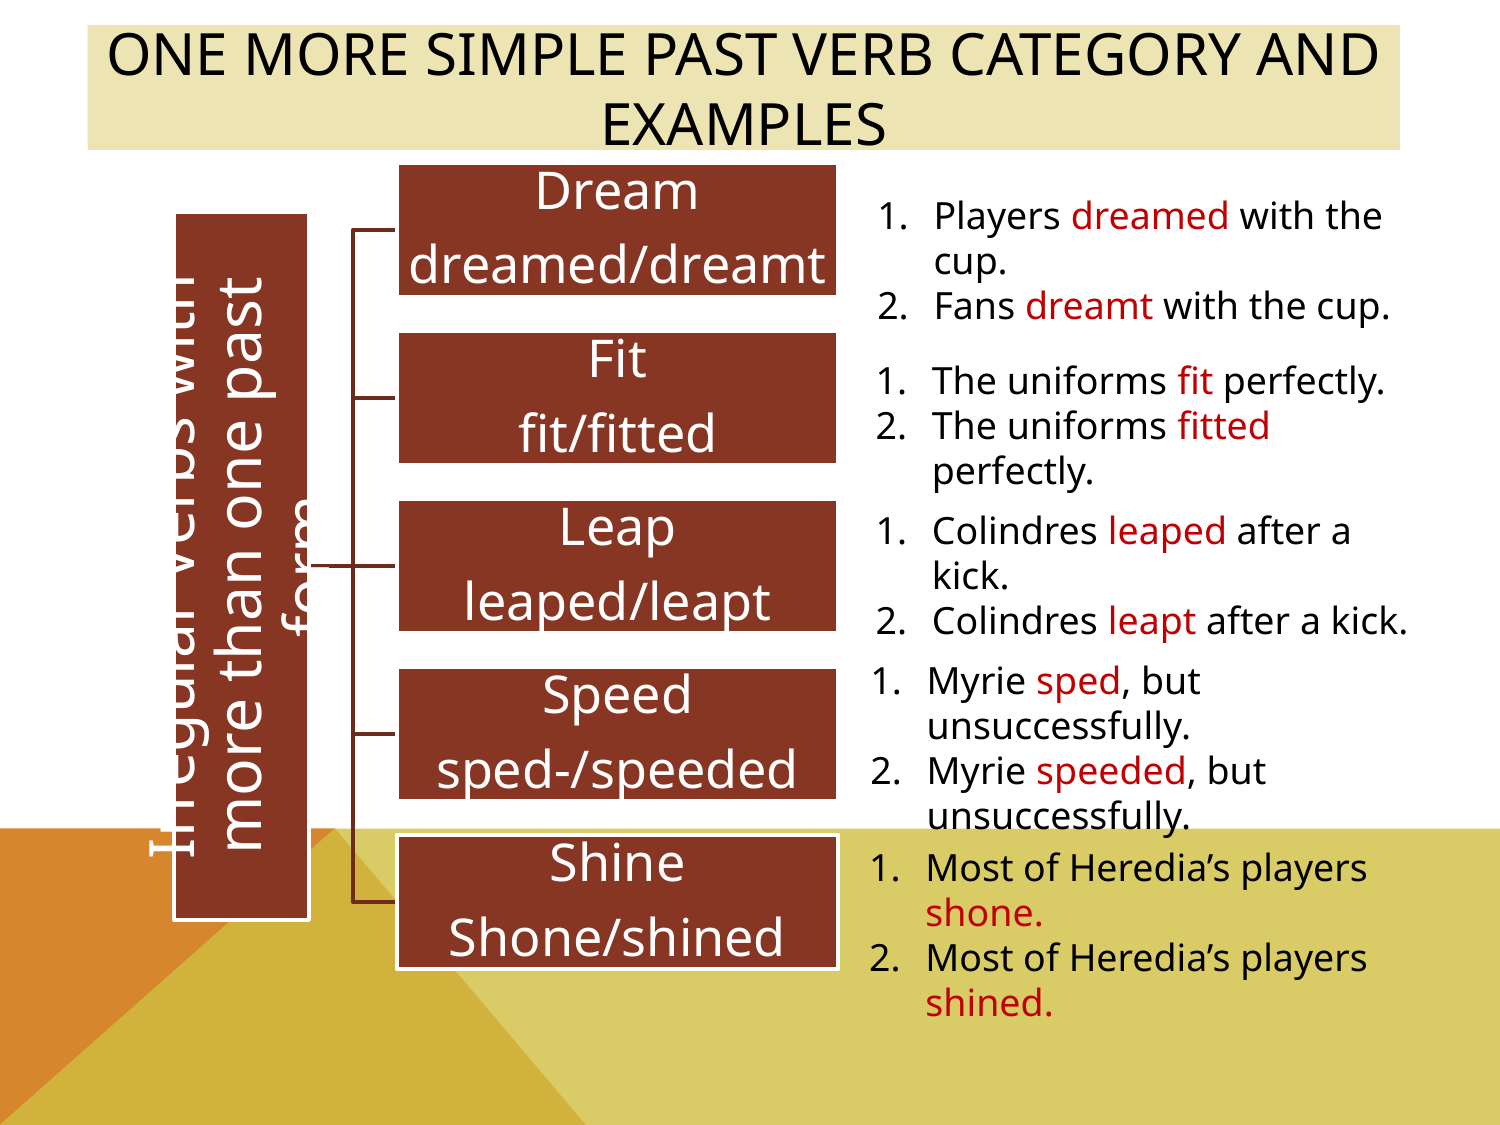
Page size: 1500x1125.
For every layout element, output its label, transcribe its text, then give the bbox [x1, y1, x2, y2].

text_box Players dreamed with the cup. Fans dreamt with the cup. [991, 184, 1438, 334]
text_box The uniforms fit perfectly. The uniforms fitted perfectly. [991, 349, 1436, 499]
text_box Myrie sped, but unsuccessfully. Myrie speeded, but unsuccessfully. [991, 649, 1470, 836]
text_box Most of Heredia’s players shone. Most of Heredia’s players shined. [854, 836, 1470, 1032]
title One More Simple past verb category and examples [87, 24, 1400, 150]
text_box Colindres leaped after a kick. Colindres leapt after a kick. [991, 499, 1436, 649]
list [24, 162, 988, 970]
